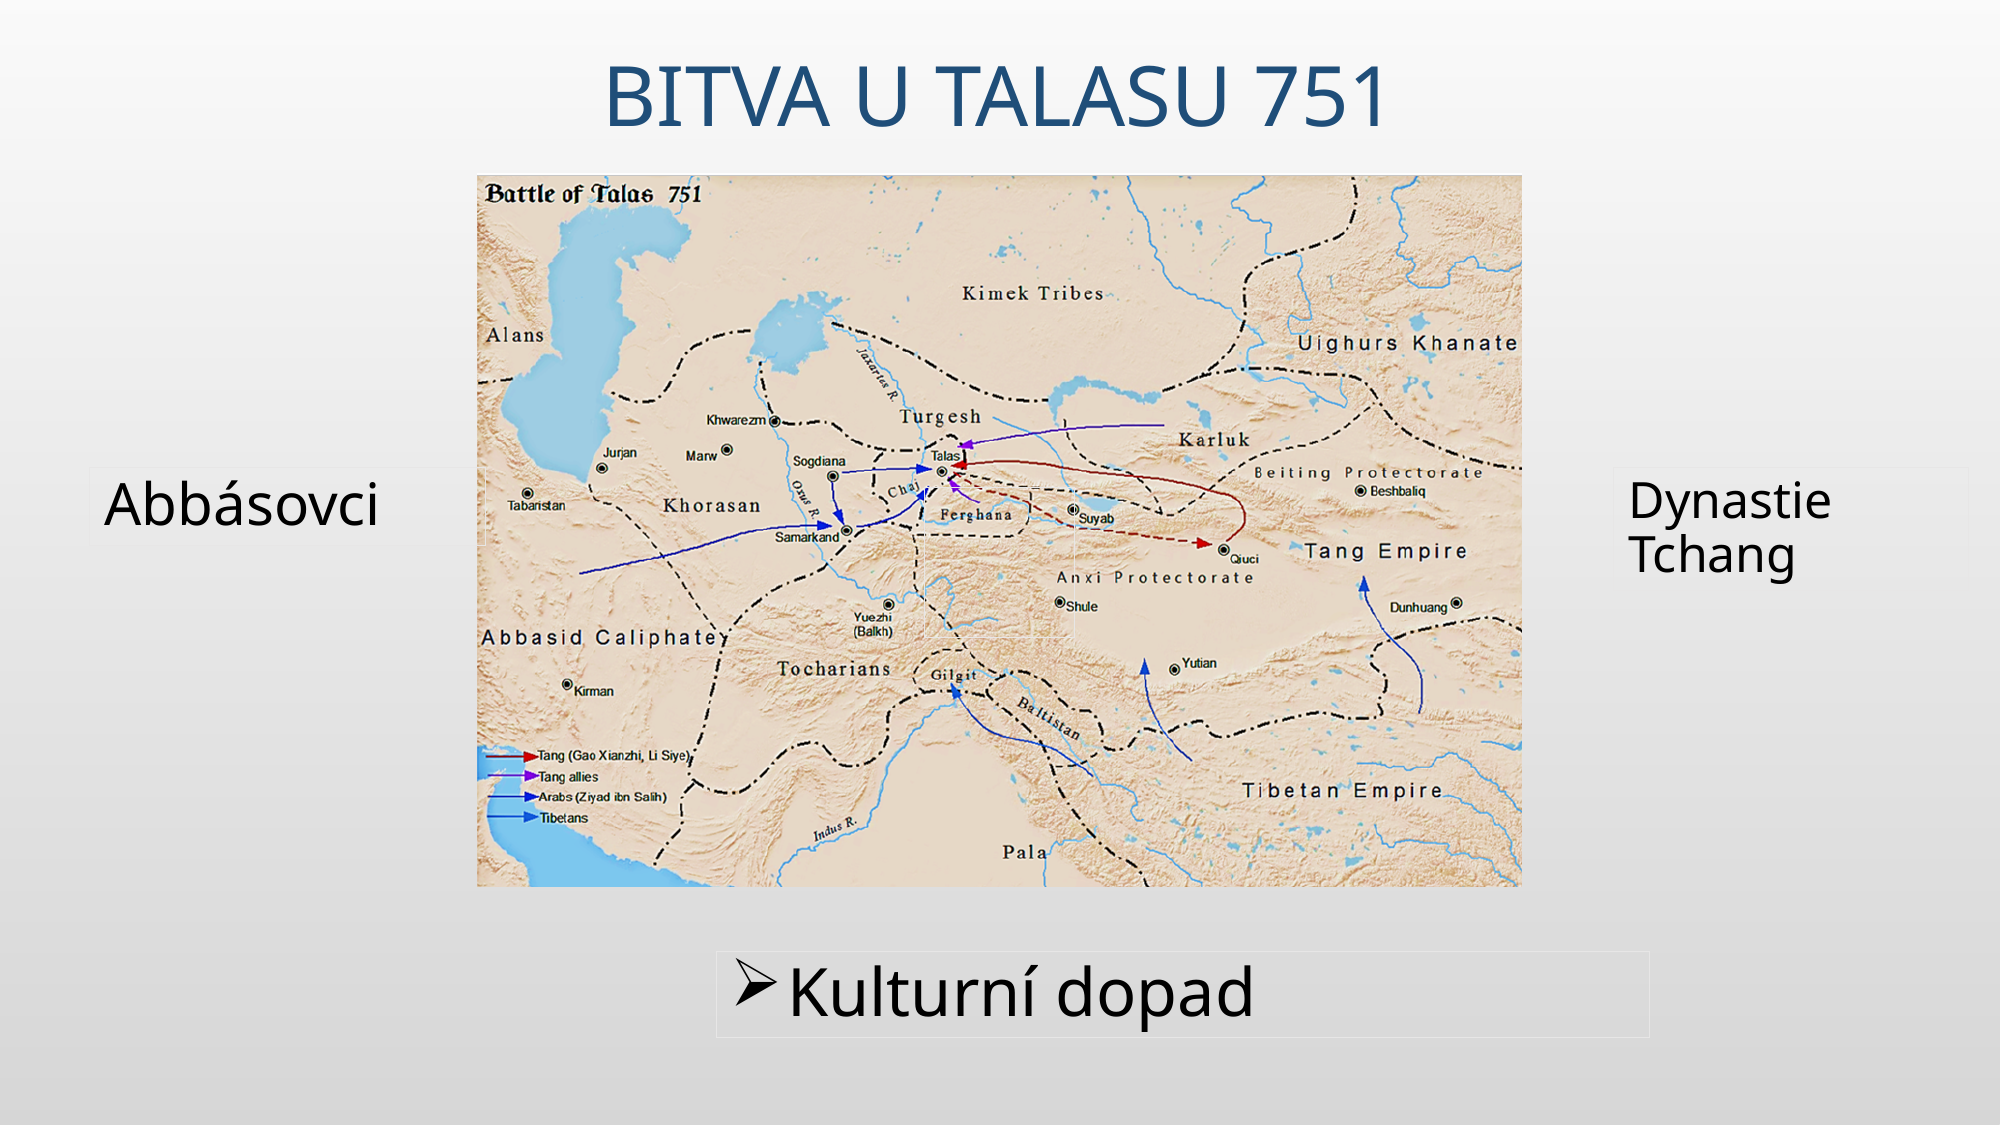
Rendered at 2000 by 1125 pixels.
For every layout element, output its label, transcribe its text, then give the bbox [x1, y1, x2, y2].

text_box Kulturní dopad [716, 951, 1650, 1038]
text_box Abbásovci [89, 467, 477, 546]
title Bitva u talasu 751 [199, 28, 1800, 153]
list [477, 173, 1522, 887]
text_box Dynastie Tchang [1613, 467, 1969, 591]
